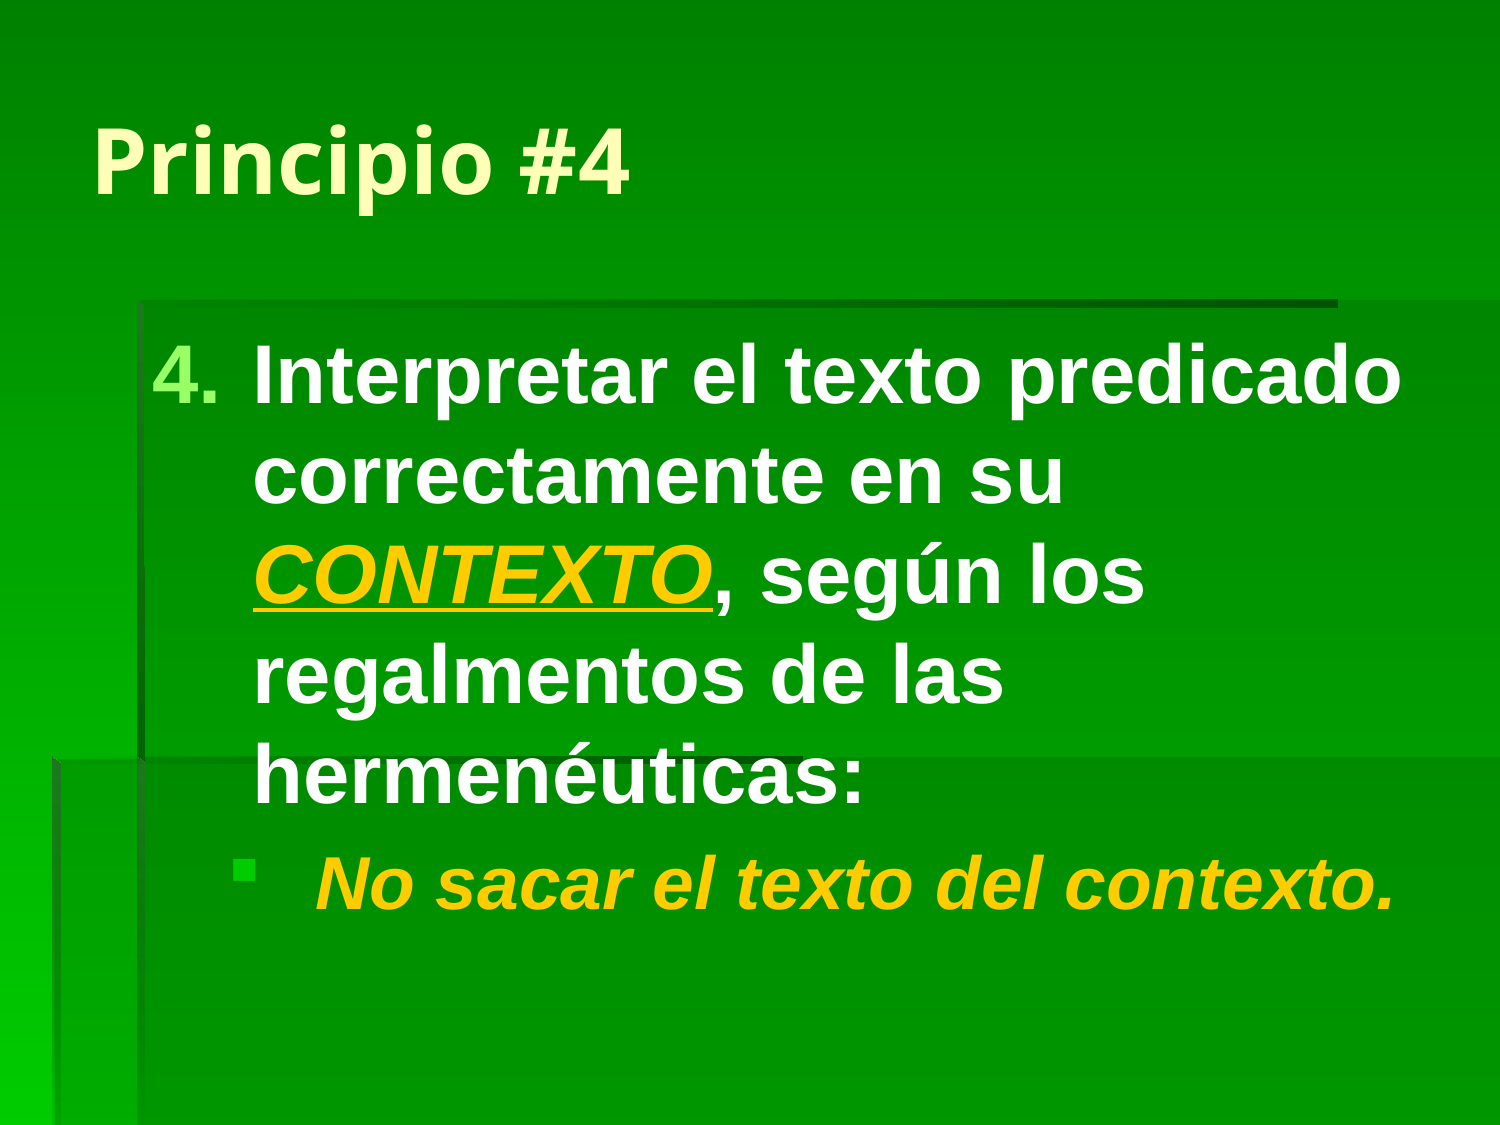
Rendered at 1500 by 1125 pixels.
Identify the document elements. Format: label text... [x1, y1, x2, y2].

list Interpretar el texto predicado correctamente en su CONTEXTO, según los regalmentos de las hermenéuticas: No sacar el texto del contexto. [137, 312, 1451, 1000]
title Principio #4 [75, 40, 1451, 275]
